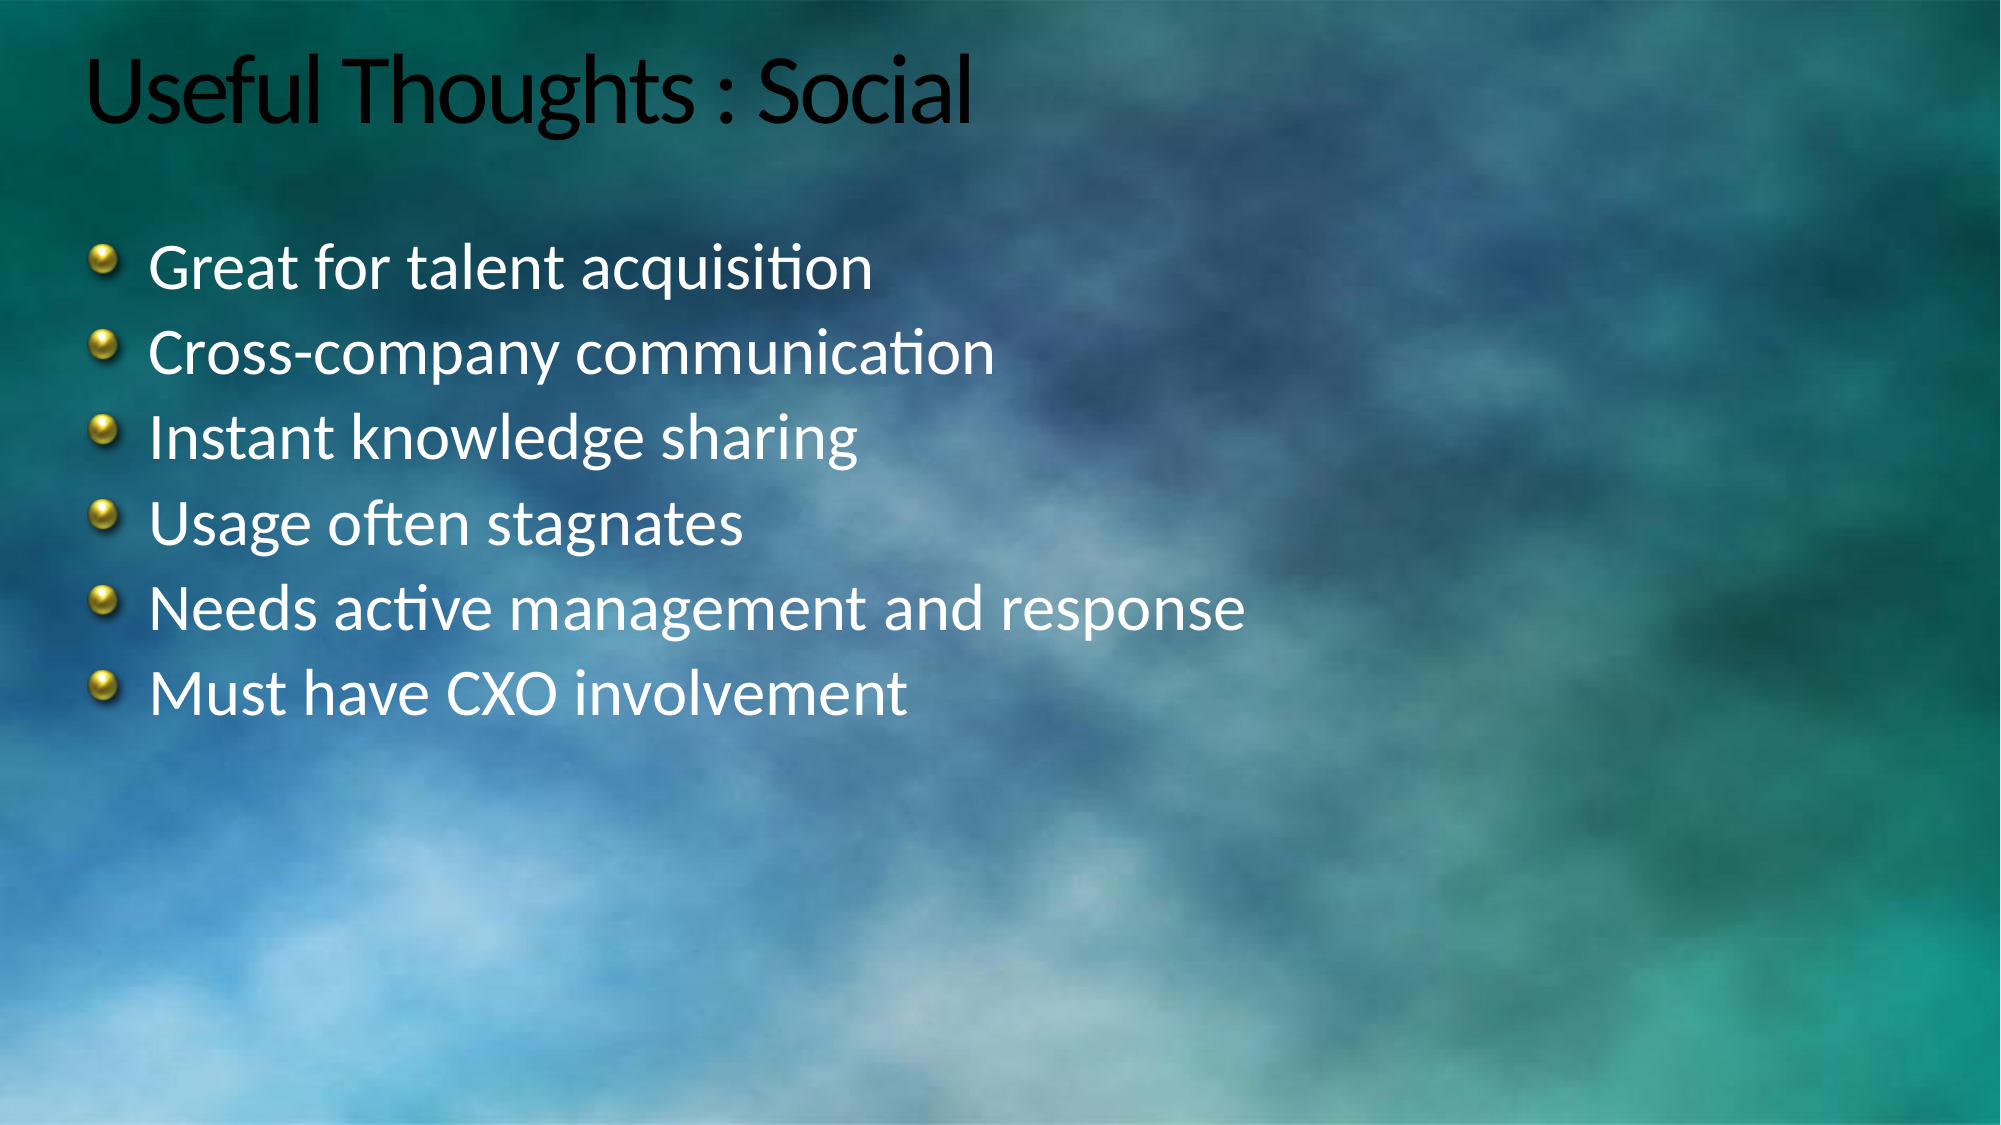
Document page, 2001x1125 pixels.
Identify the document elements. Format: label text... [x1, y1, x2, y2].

title Useful Thoughts : Social [83, 37, 1917, 147]
list Great for talent acquisition Cross-company communication Instant knowledge sharing Usage often stagnates Needs active management and response Must have CXO involvement [83, 231, 1917, 838]
picture [0, 0, 2001, 1125]
